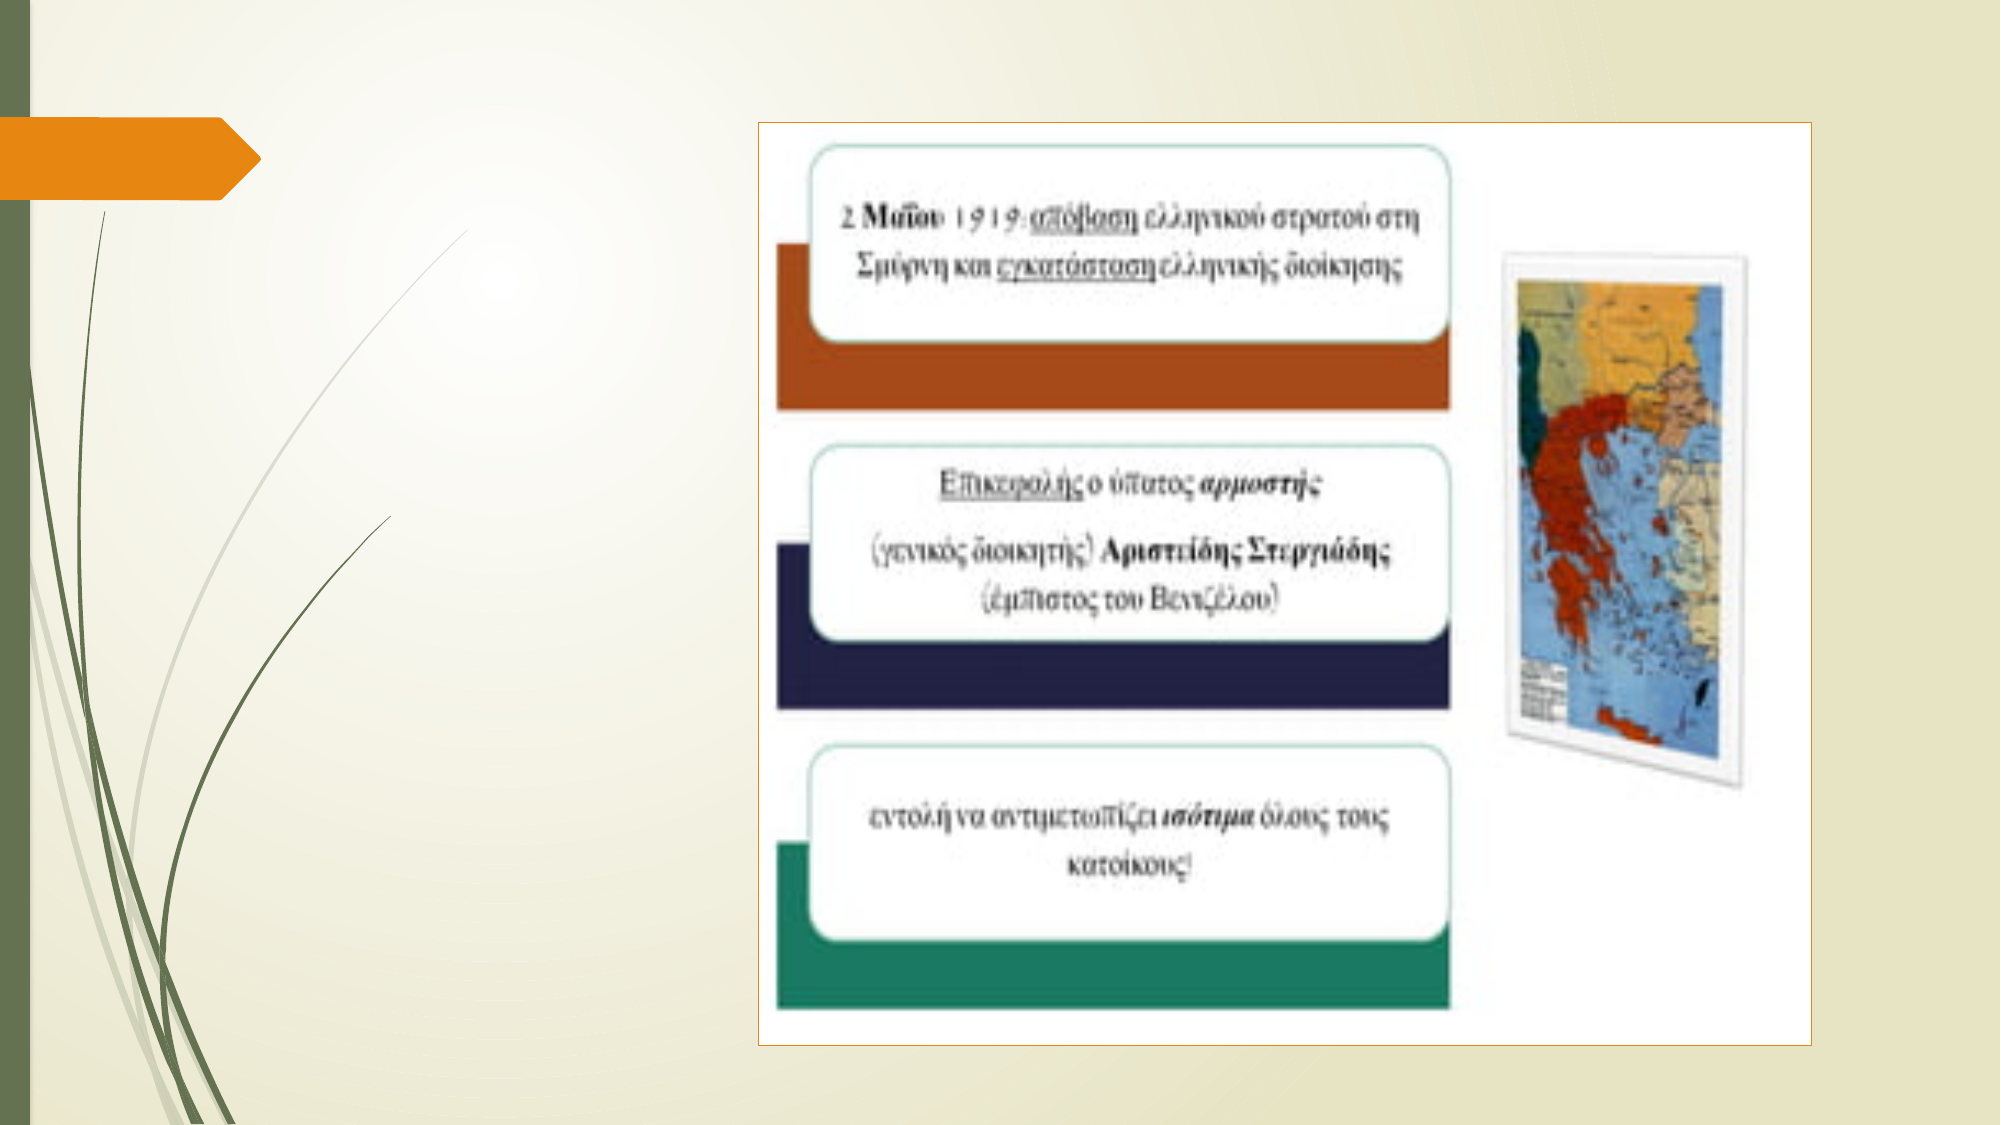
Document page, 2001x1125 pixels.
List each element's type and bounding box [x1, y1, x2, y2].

picture [758, 122, 1812, 1046]
